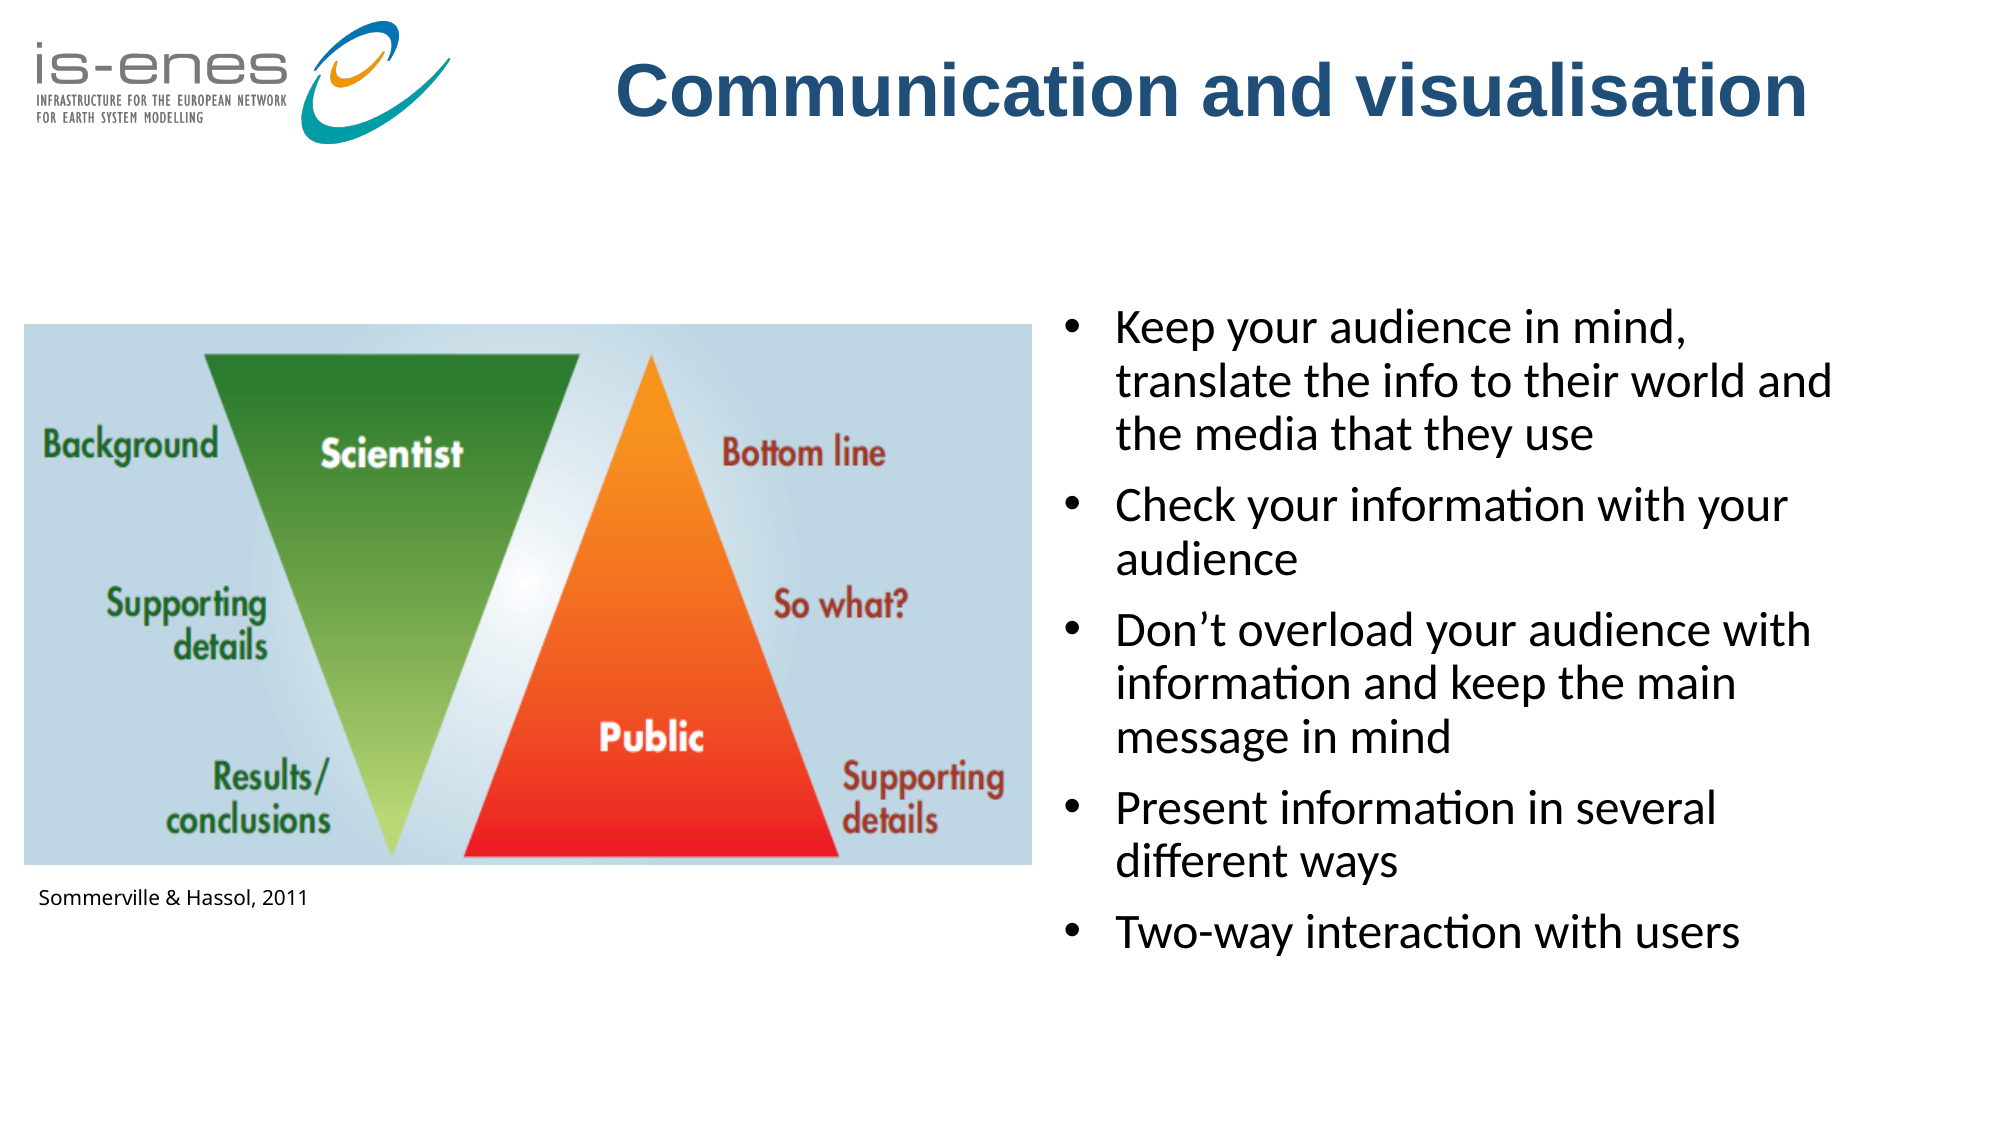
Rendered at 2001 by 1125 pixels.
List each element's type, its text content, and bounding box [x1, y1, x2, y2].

picture [23, 324, 1032, 865]
text_box Communication and visualisation [0, 0, 2000, 144]
picture [36, 21, 450, 145]
text_box Sommerville & Hassol, 2011 [24, 877, 403, 918]
list Keep your audience in mind, translate the info to their world and the media that they use Check your information with your audience Don’t overload your audience with information and keep the main message in mind Present information in several different ways Two-way interaction with users [1031, 293, 1882, 972]
